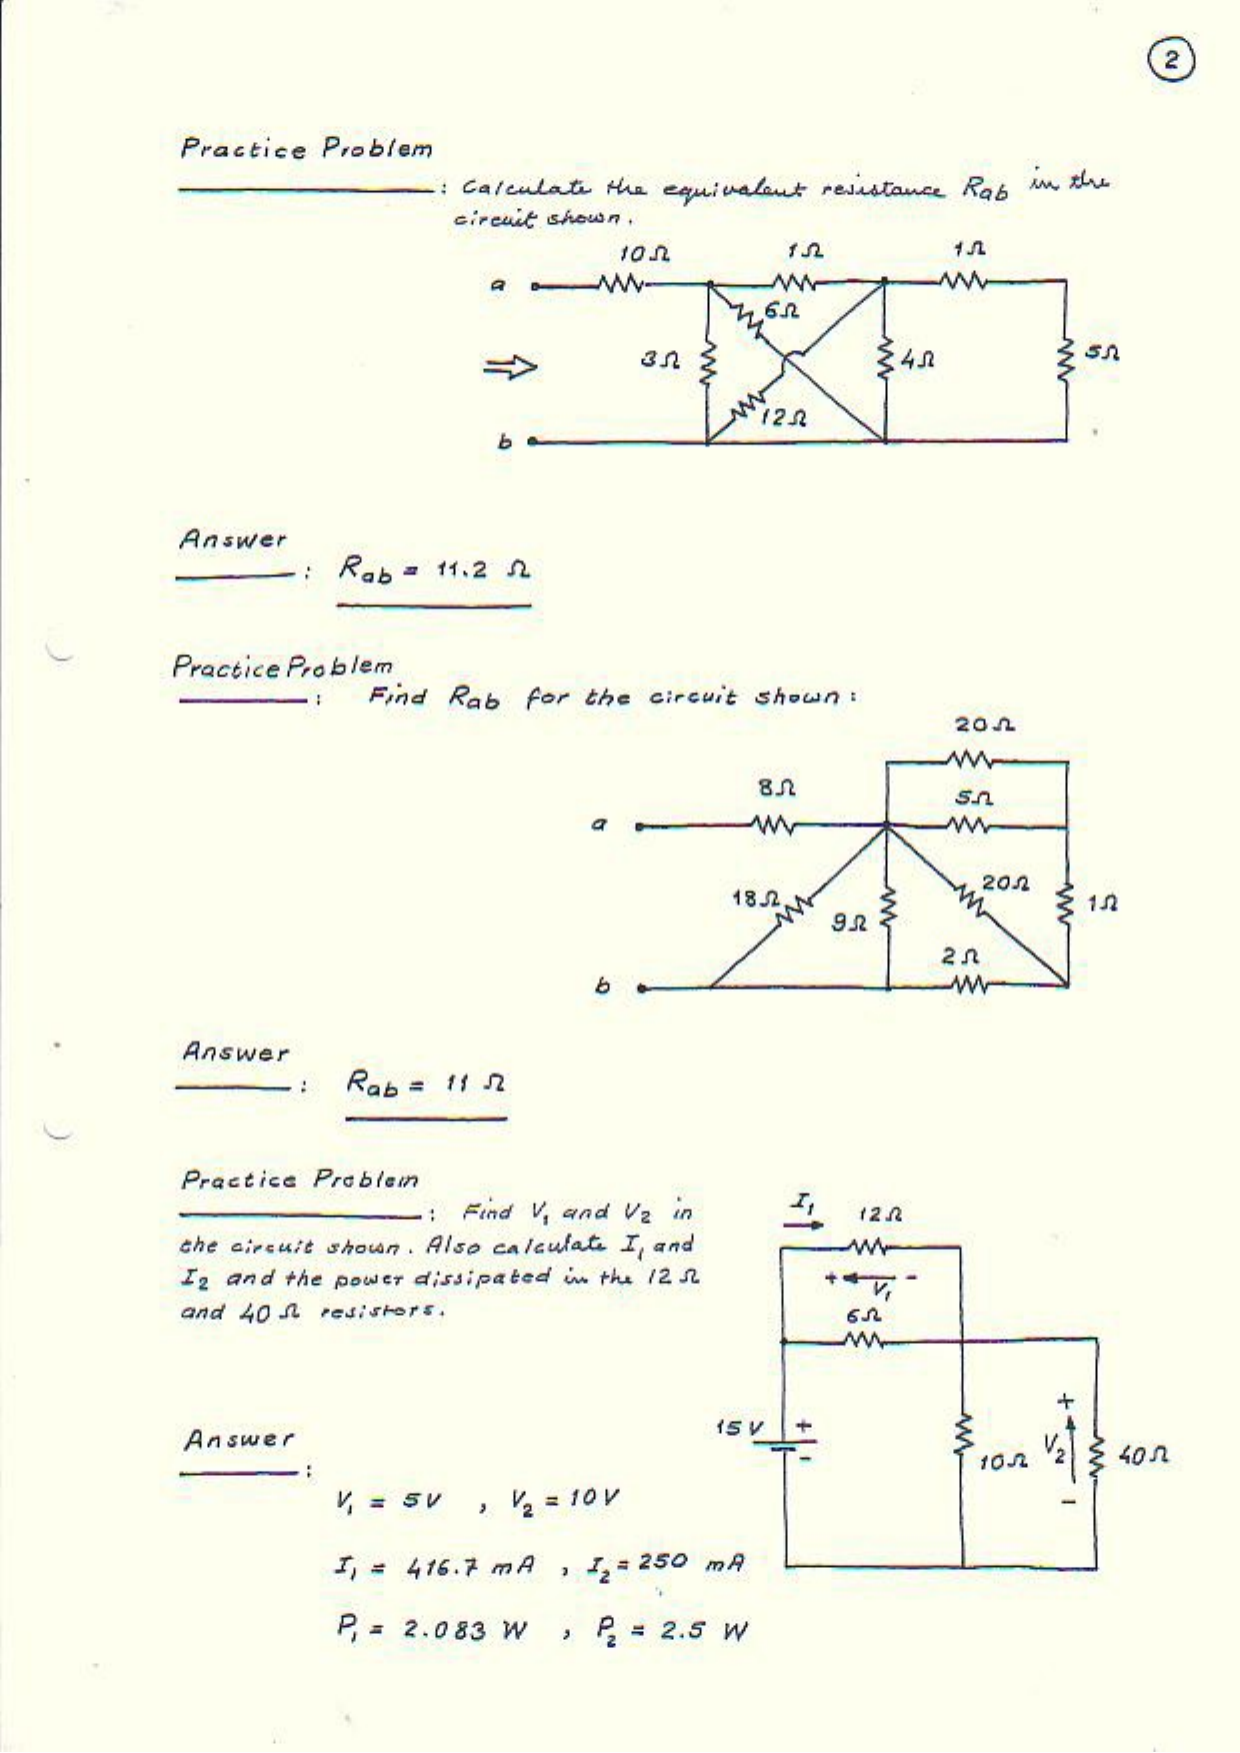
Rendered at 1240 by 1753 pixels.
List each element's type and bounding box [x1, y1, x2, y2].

text_box [0, 0, 1240, 1752]
